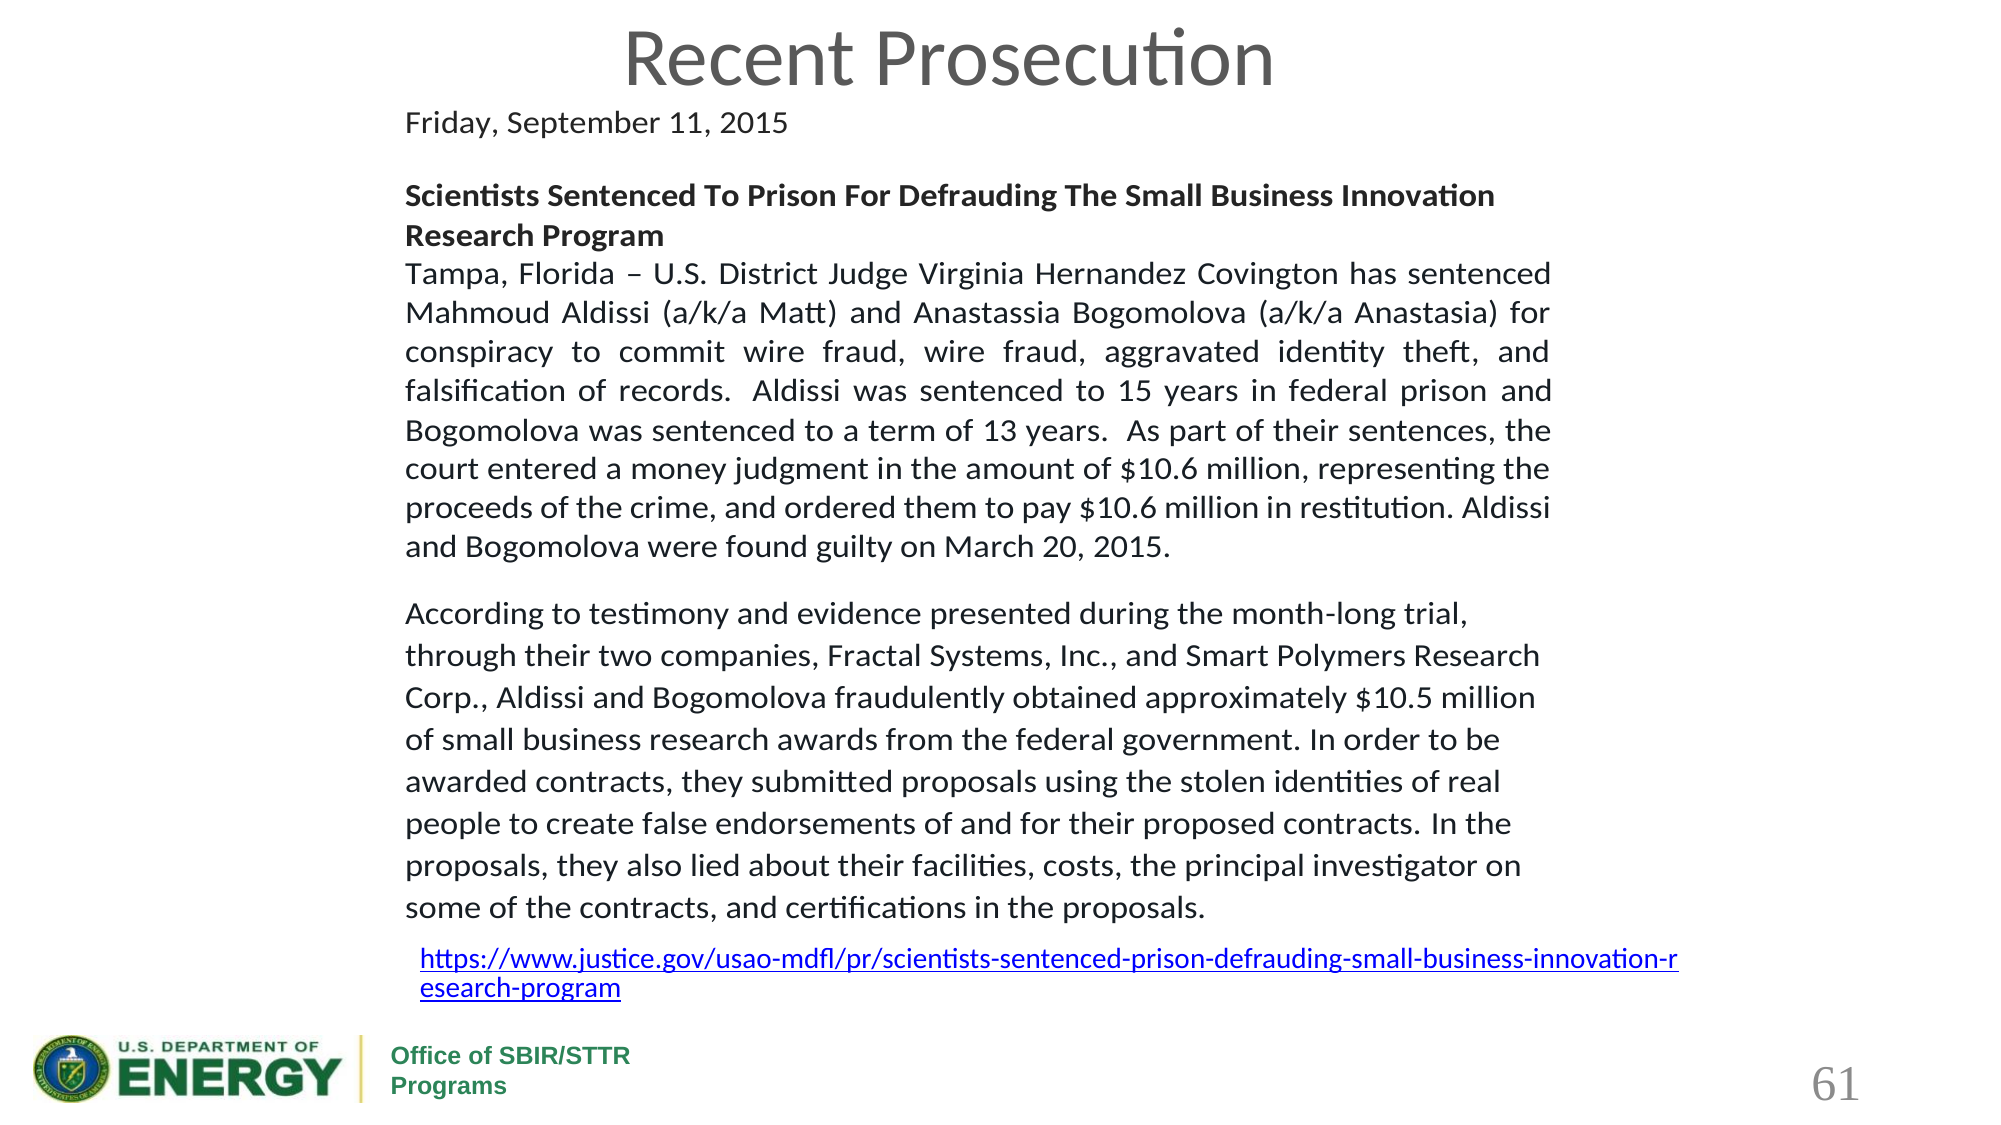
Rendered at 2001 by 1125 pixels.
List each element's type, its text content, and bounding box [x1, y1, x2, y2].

picture [404, 103, 1555, 949]
picture [33, 1035, 369, 1103]
text_box https://www.justice.gov/usao-mdfl/pr/scientists-sentenced-prison-defrauding-small-business-innovation-research-program [405, 931, 1698, 1010]
slide_number 61 [1796, 1042, 1900, 1103]
title Recent Prosecution [573, 20, 1365, 85]
